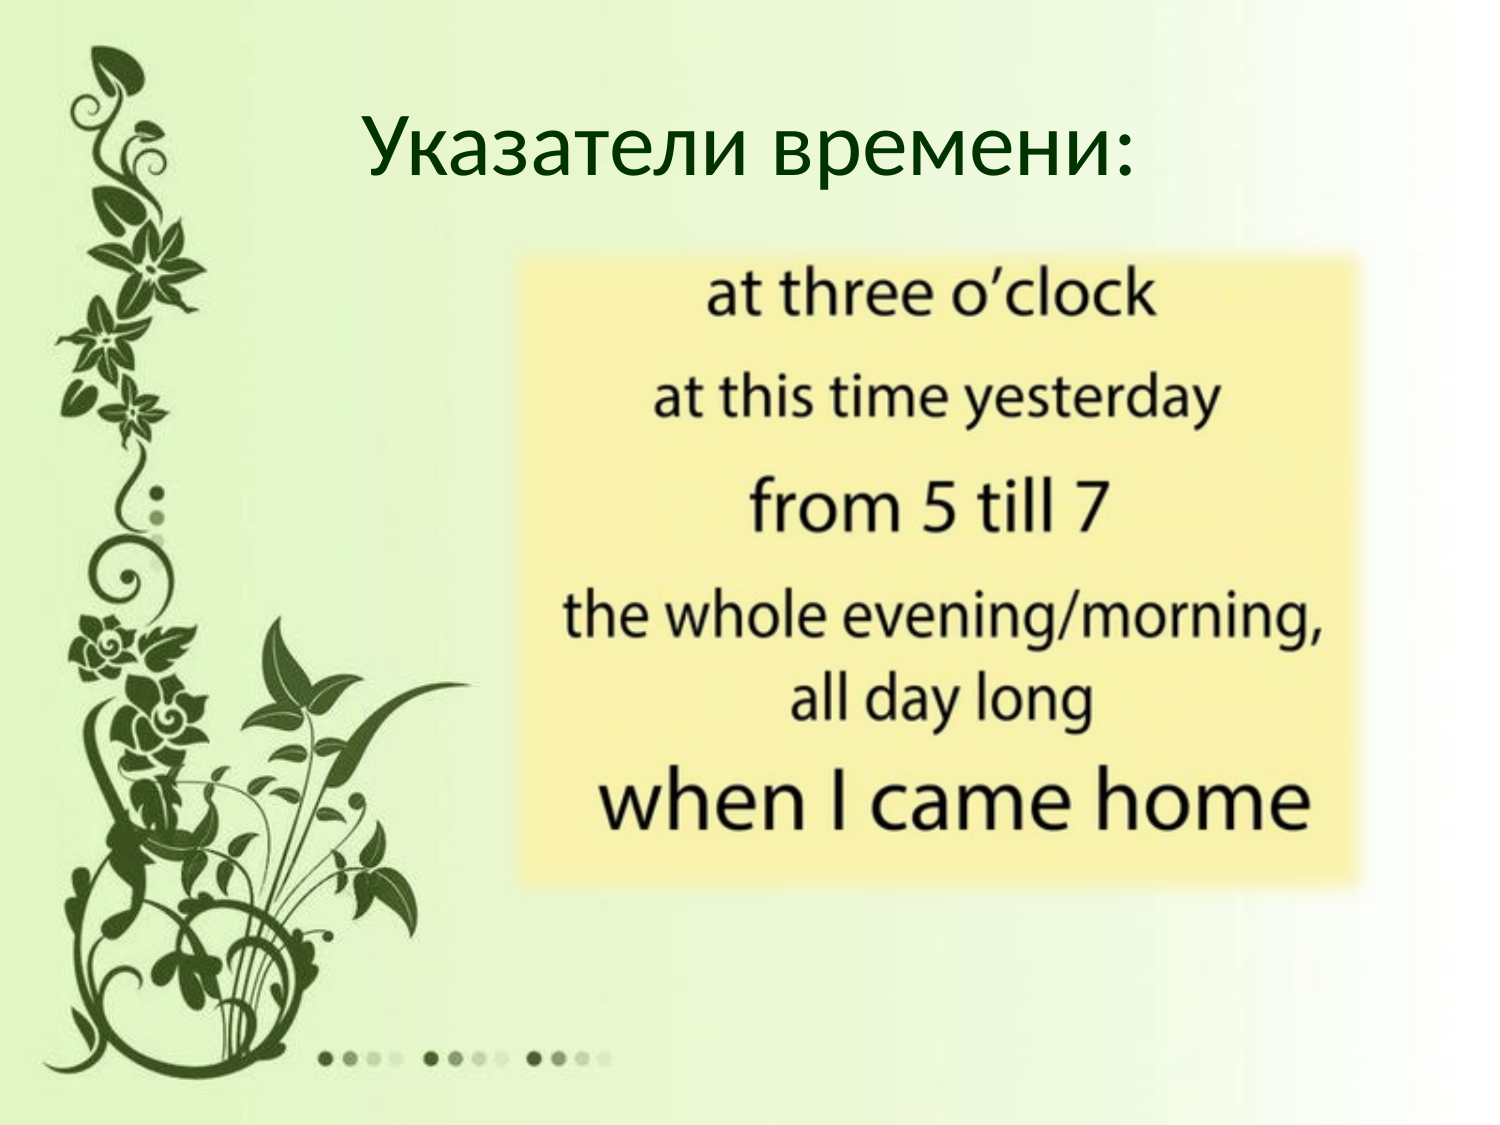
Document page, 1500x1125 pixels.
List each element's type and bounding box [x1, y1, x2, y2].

picture [0, 0, 1500, 1125]
list [499, 237, 1376, 905]
